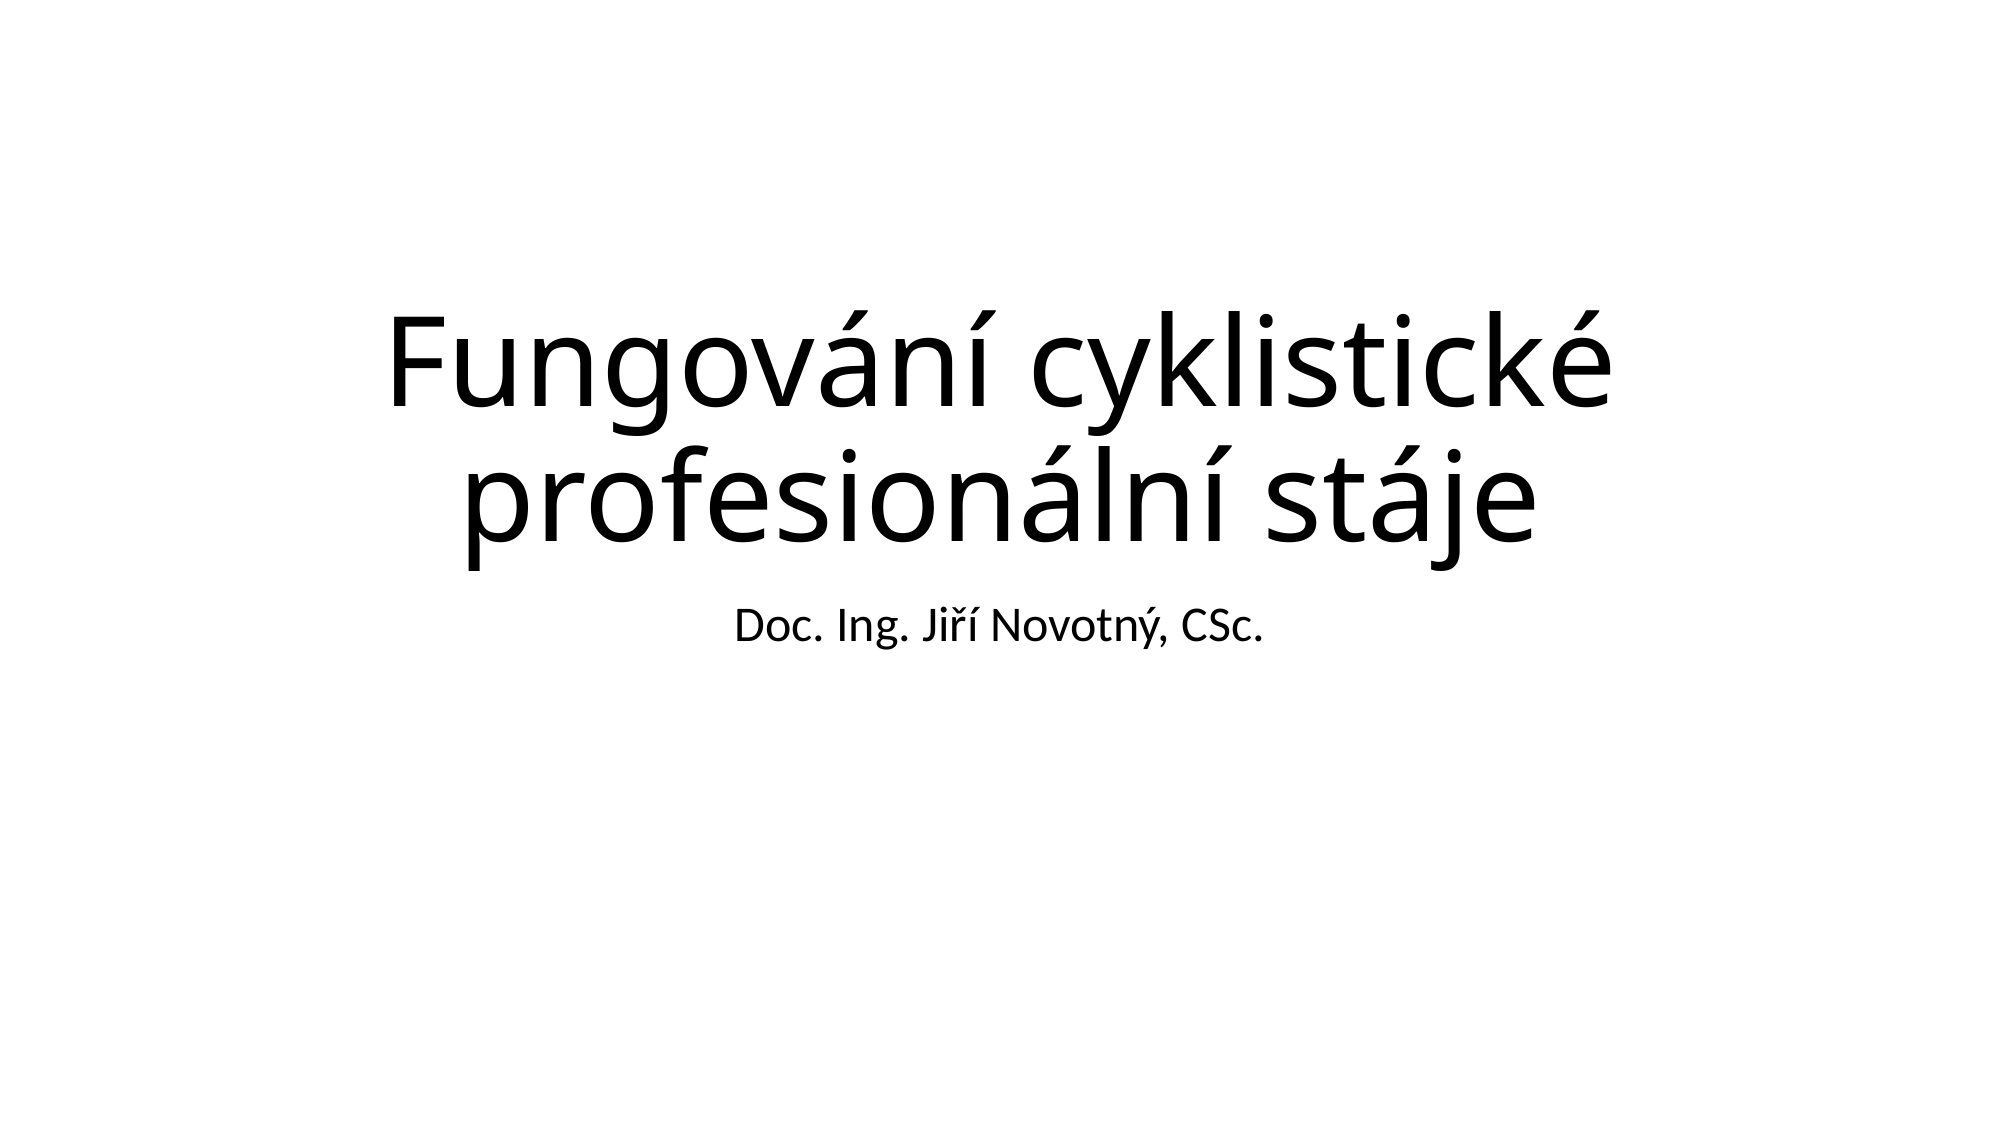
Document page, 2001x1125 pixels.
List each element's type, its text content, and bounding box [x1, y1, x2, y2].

subtitle Doc. Ing. Jiří Novotný, CSc. [249, 590, 1750, 863]
title Fungování cyklistické profesionální stáje [249, 184, 1750, 576]
